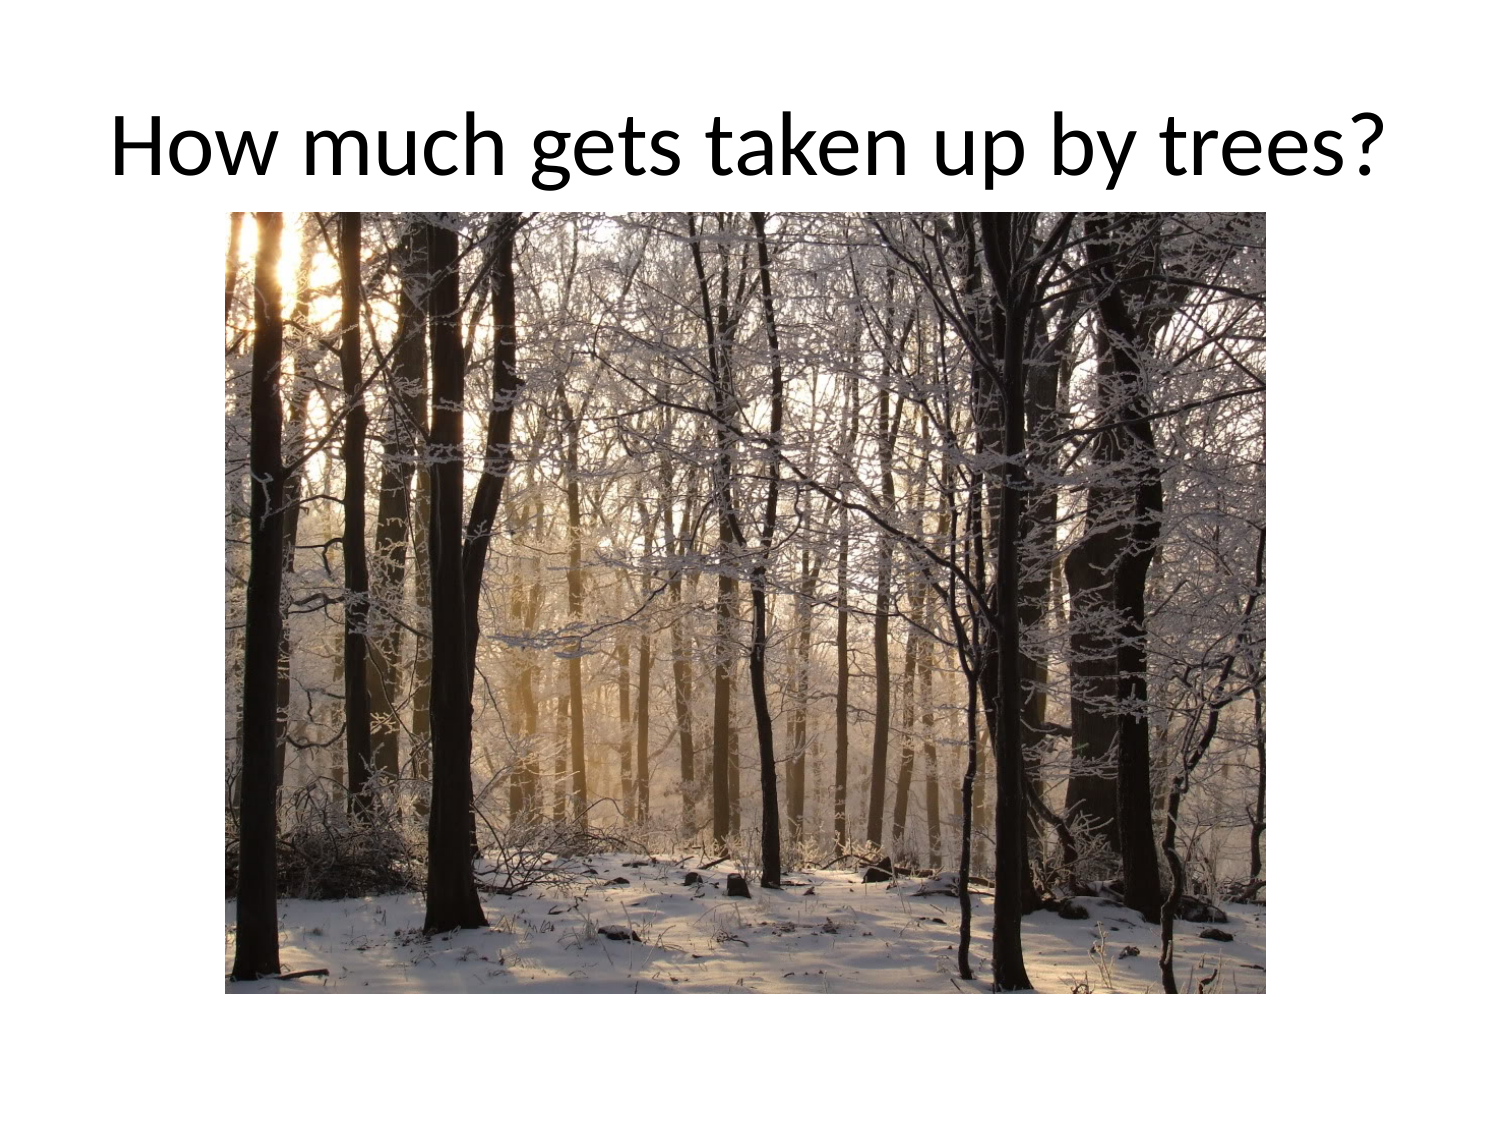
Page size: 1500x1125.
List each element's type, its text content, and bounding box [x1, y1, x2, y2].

picture [224, 212, 1267, 995]
title How much gets taken up by trees? [75, 45, 1425, 233]
